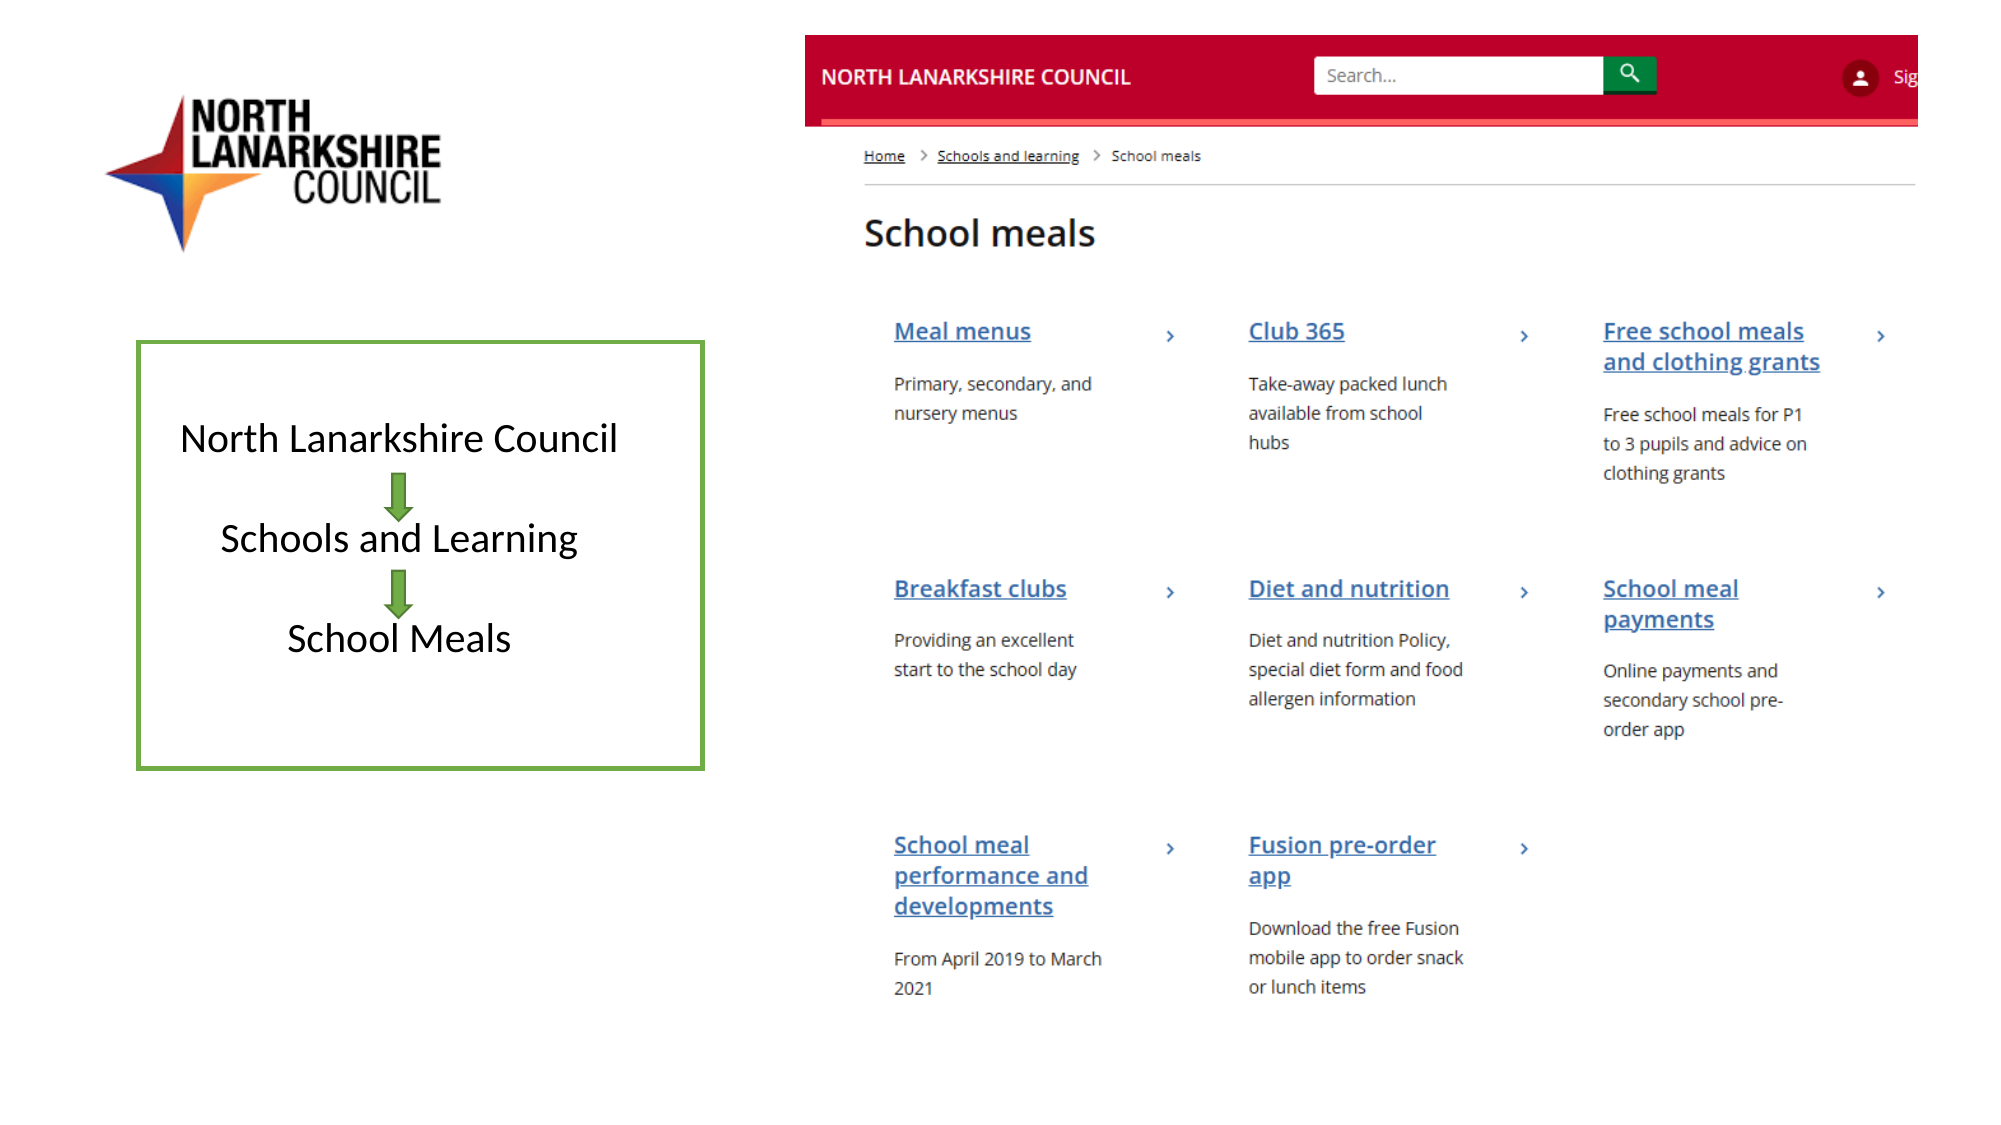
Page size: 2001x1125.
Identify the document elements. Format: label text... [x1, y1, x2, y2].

picture [97, 77, 449, 262]
text_box [383, 472, 414, 523]
text_box [137, 341, 704, 769]
picture [805, 35, 1918, 1023]
text_box [383, 569, 414, 620]
text_box North Lanarkshire Council Schools and Learning School Meals [123, 403, 676, 669]
